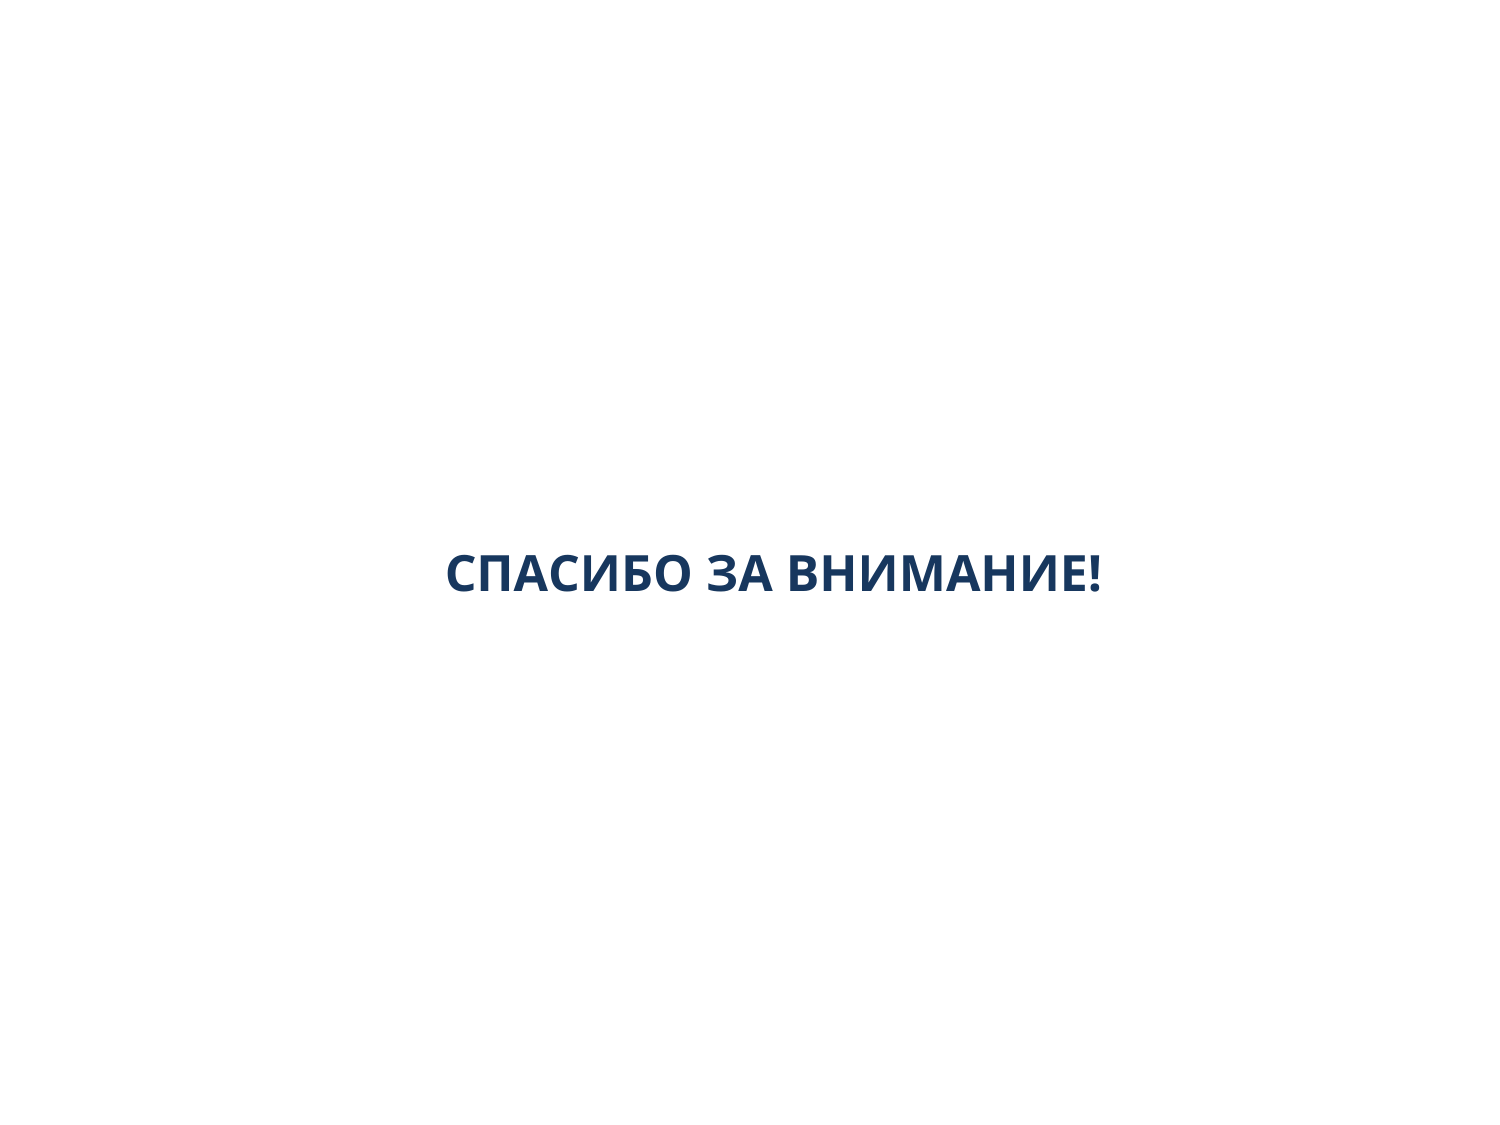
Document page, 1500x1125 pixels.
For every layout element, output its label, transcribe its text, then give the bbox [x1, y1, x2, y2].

text_box СПАСИБО ЗА ВНИМАНИЕ! [348, 504, 1199, 609]
